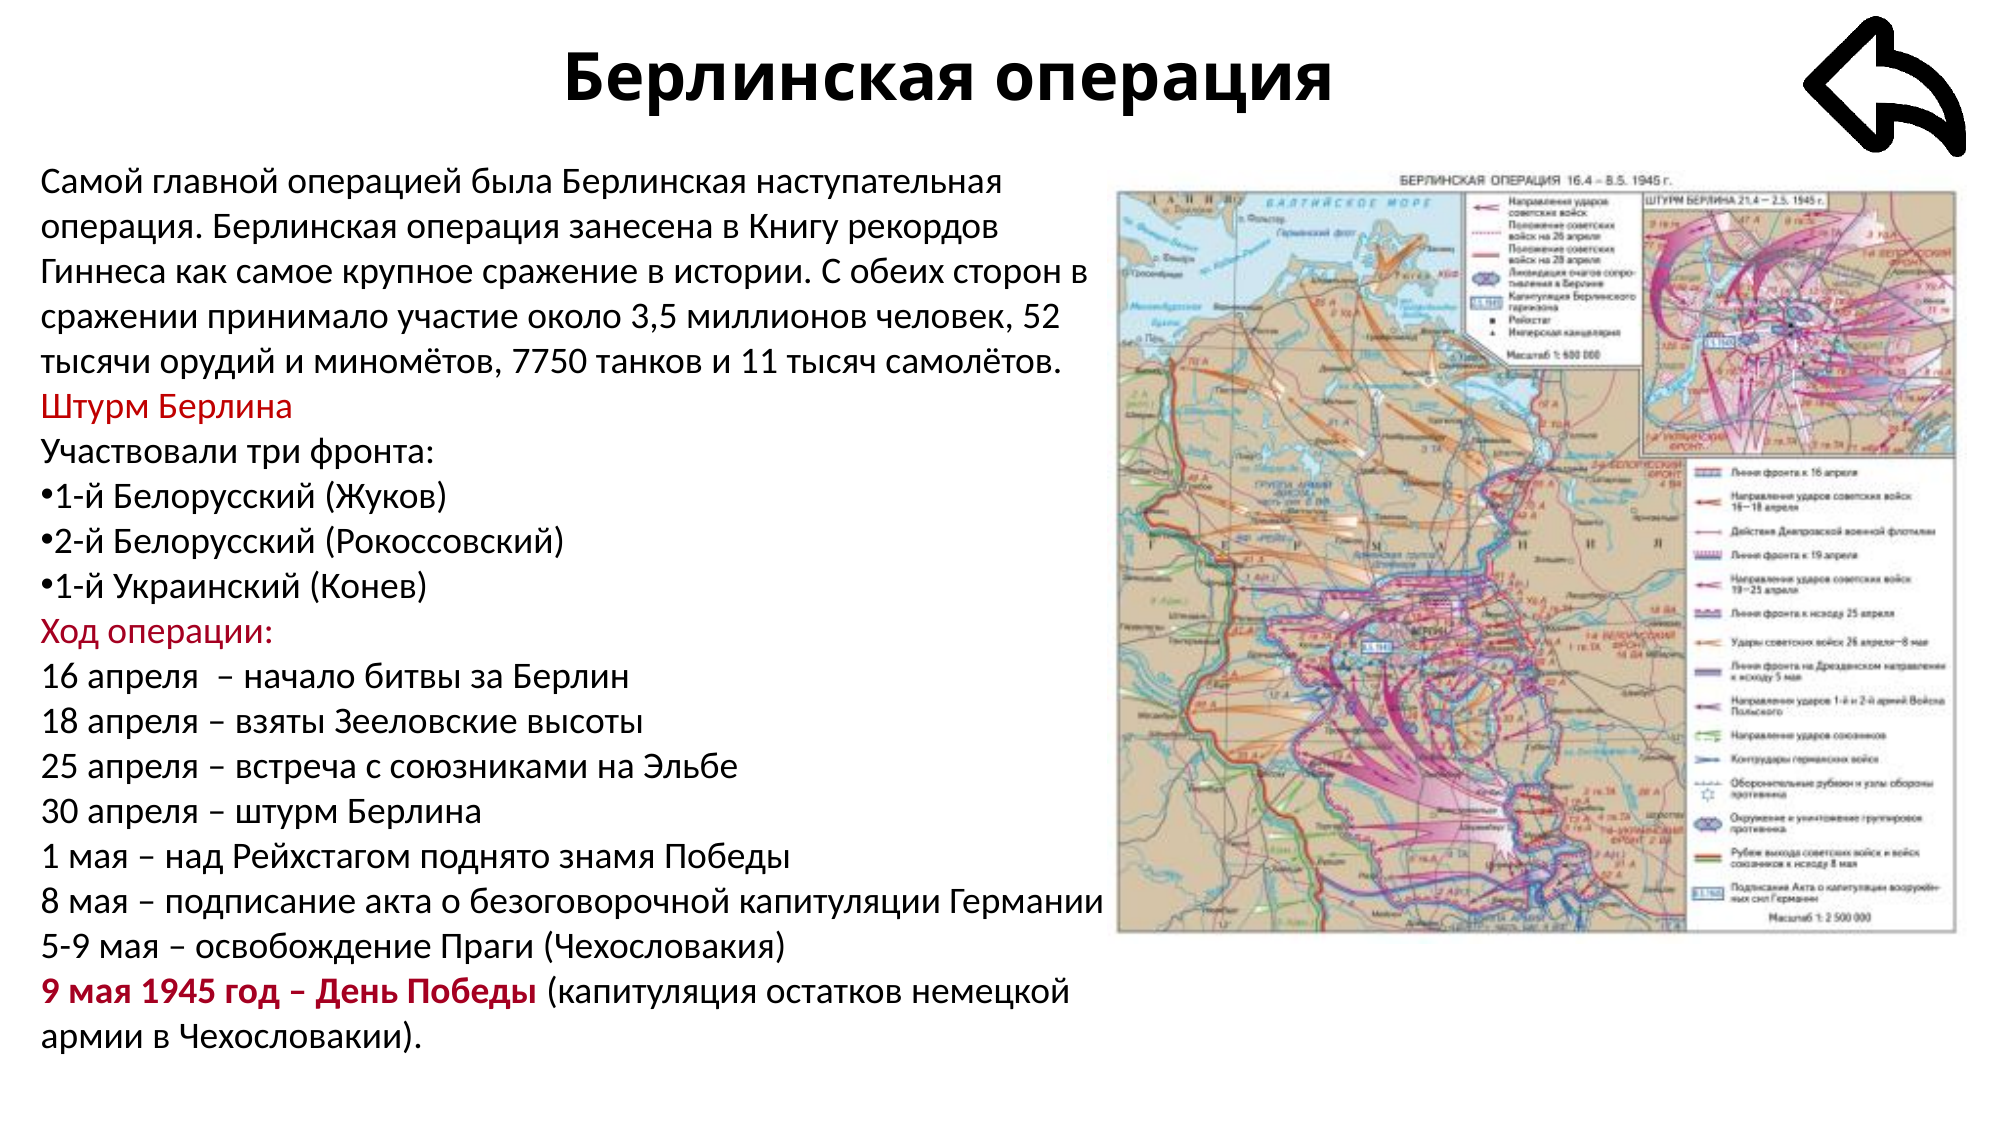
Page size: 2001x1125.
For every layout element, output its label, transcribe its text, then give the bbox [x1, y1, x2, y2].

text_box Самой главной операцией была Берлинская наступательная операция. Берлинская операция занесена в Книгу рекордов Гиннеса как самое крупное сражение в истории. С обеих сторон в сражении принимало участие около 3,5 миллионов человек, 52 тысячи орудий и миномётов, 7750 танков и 11 тысяч самолётов. Штурм Берлина Участвовали три фронта: 1-й Белорусский (Жуков) 2-й Белорусский (Рокоссовский) 1-й Украинский (Конев) Ход операции: 16 апреля – начало битвы за Берлин 18 апреля – взяты Зееловские высоты 25 апреля – встреча с союзниками на Эльбе 30 апреля – штурм Берлина 1 мая – над Рейхстагом поднято знамя Победы 8 мая – подписание акта о безоговорочной капитуляции Германии 5-9 мая – освобождение Праги (Чехословакия) 9 мая 1945 год – День Победы (капитуляция остатков немецкой армии в Чехословакии). [25, 148, 1138, 1125]
title Берлинская операция [86, 0, 1812, 158]
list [1107, 170, 1967, 944]
picture [1803, 16, 1966, 157]
